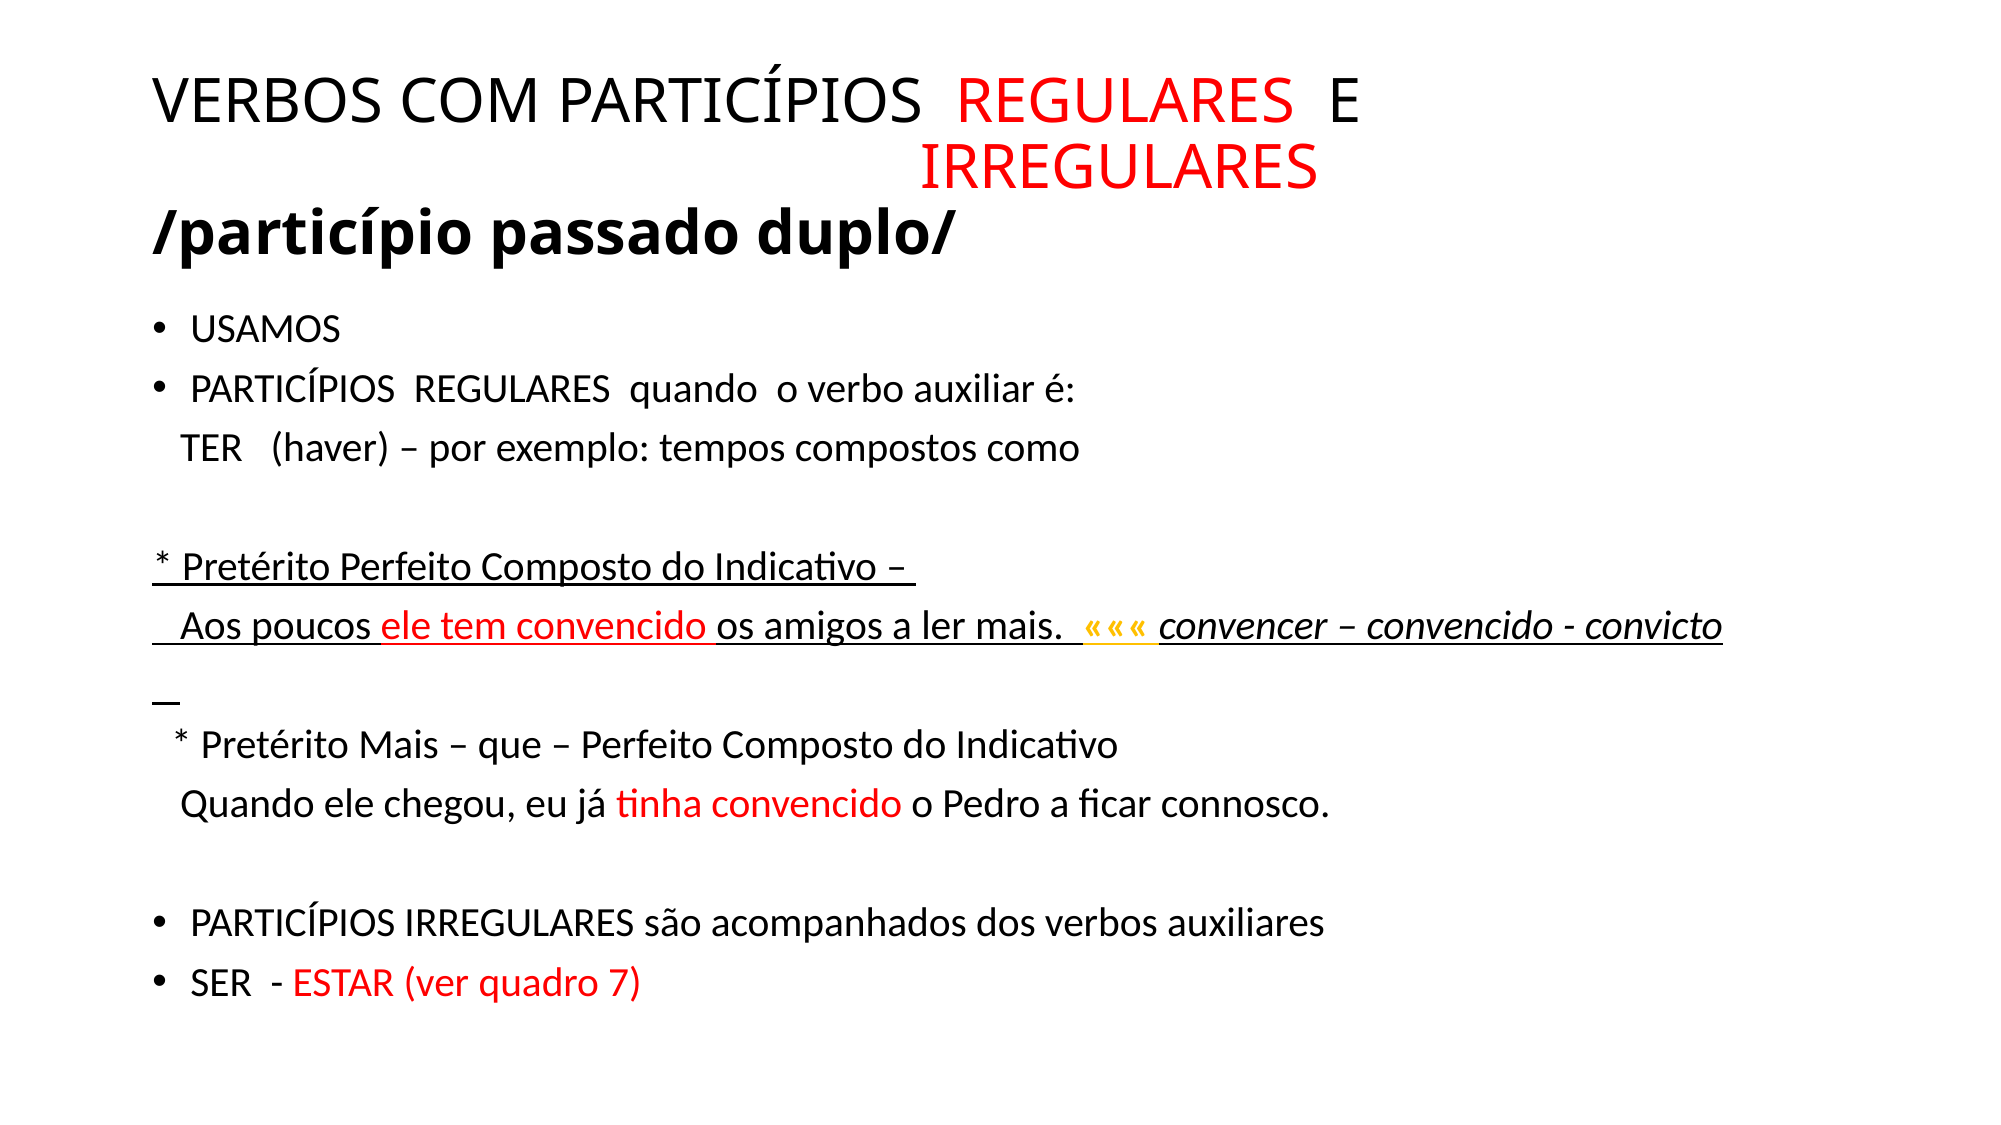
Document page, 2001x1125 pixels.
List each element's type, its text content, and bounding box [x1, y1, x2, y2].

title VERBOS COM PARTICÍPIOS REGULARES E IRREGULARES /particípio passado duplo/ [137, 59, 1863, 278]
list USAMOS PARTICÍPIOS REGULARES quando o verbo auxiliar é: TER (haver) – por exemplo: tempos compostos como * Pretérito Perfeito Composto do Indicativo – Aos poucos ele tem convencido os amigos a ler mais. ««« convencer – convencido - convicto * Pretérito Mais – que – Perfeito Composto do Indicativo Quando ele chegou, eu já tinha convencido o Pedro a ficar connosco. PARTICÍPIOS IRREGULARES são acompanhados dos verbos auxiliares SER - ESTAR (ver quadro 7) [137, 299, 1863, 1014]
